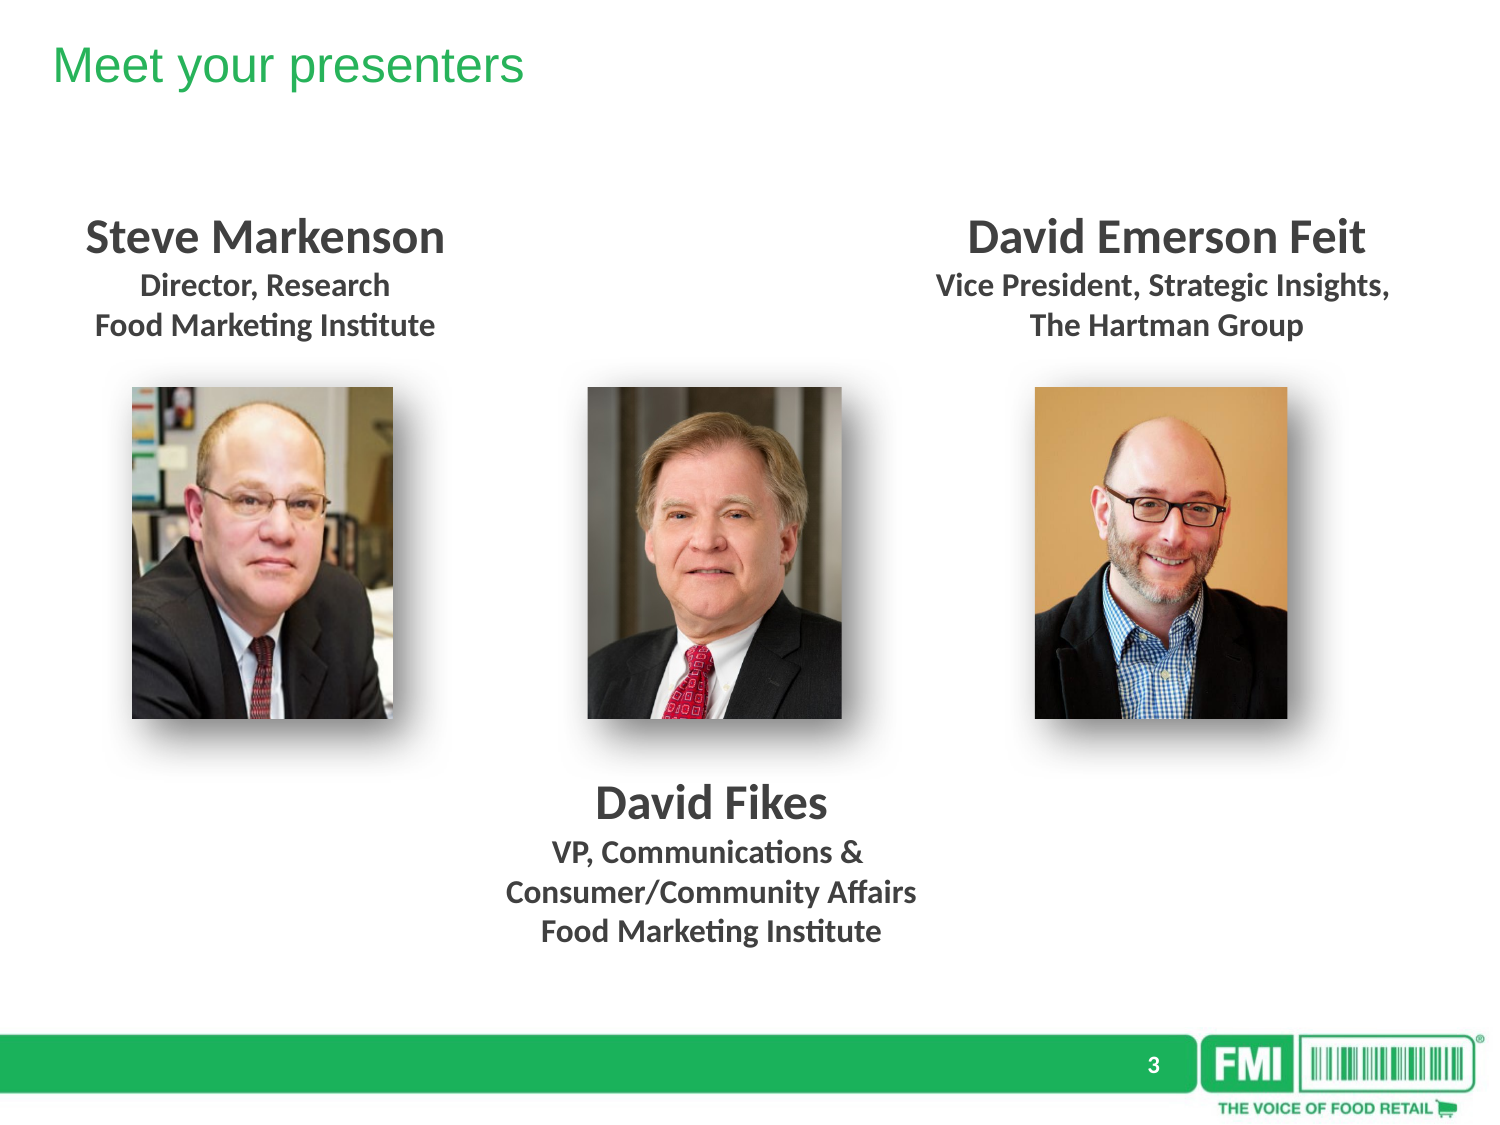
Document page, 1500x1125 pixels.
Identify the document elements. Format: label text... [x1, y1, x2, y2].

picture [131, 387, 395, 719]
text_box David Fikes VP, Communications & Consumer/Community Affairs Food Marketing Institute [491, 762, 933, 957]
text_box Meet your presenters [37, 24, 1350, 163]
text_box Steve Markenson Director, Research Food Marketing Institute [70, 196, 461, 351]
text_box David Emerson Feit Vice President, Strategic Insights, The Hartman Group [812, 196, 1500, 351]
picture [587, 387, 842, 719]
picture [0, 1027, 1500, 1125]
picture [1034, 387, 1288, 719]
